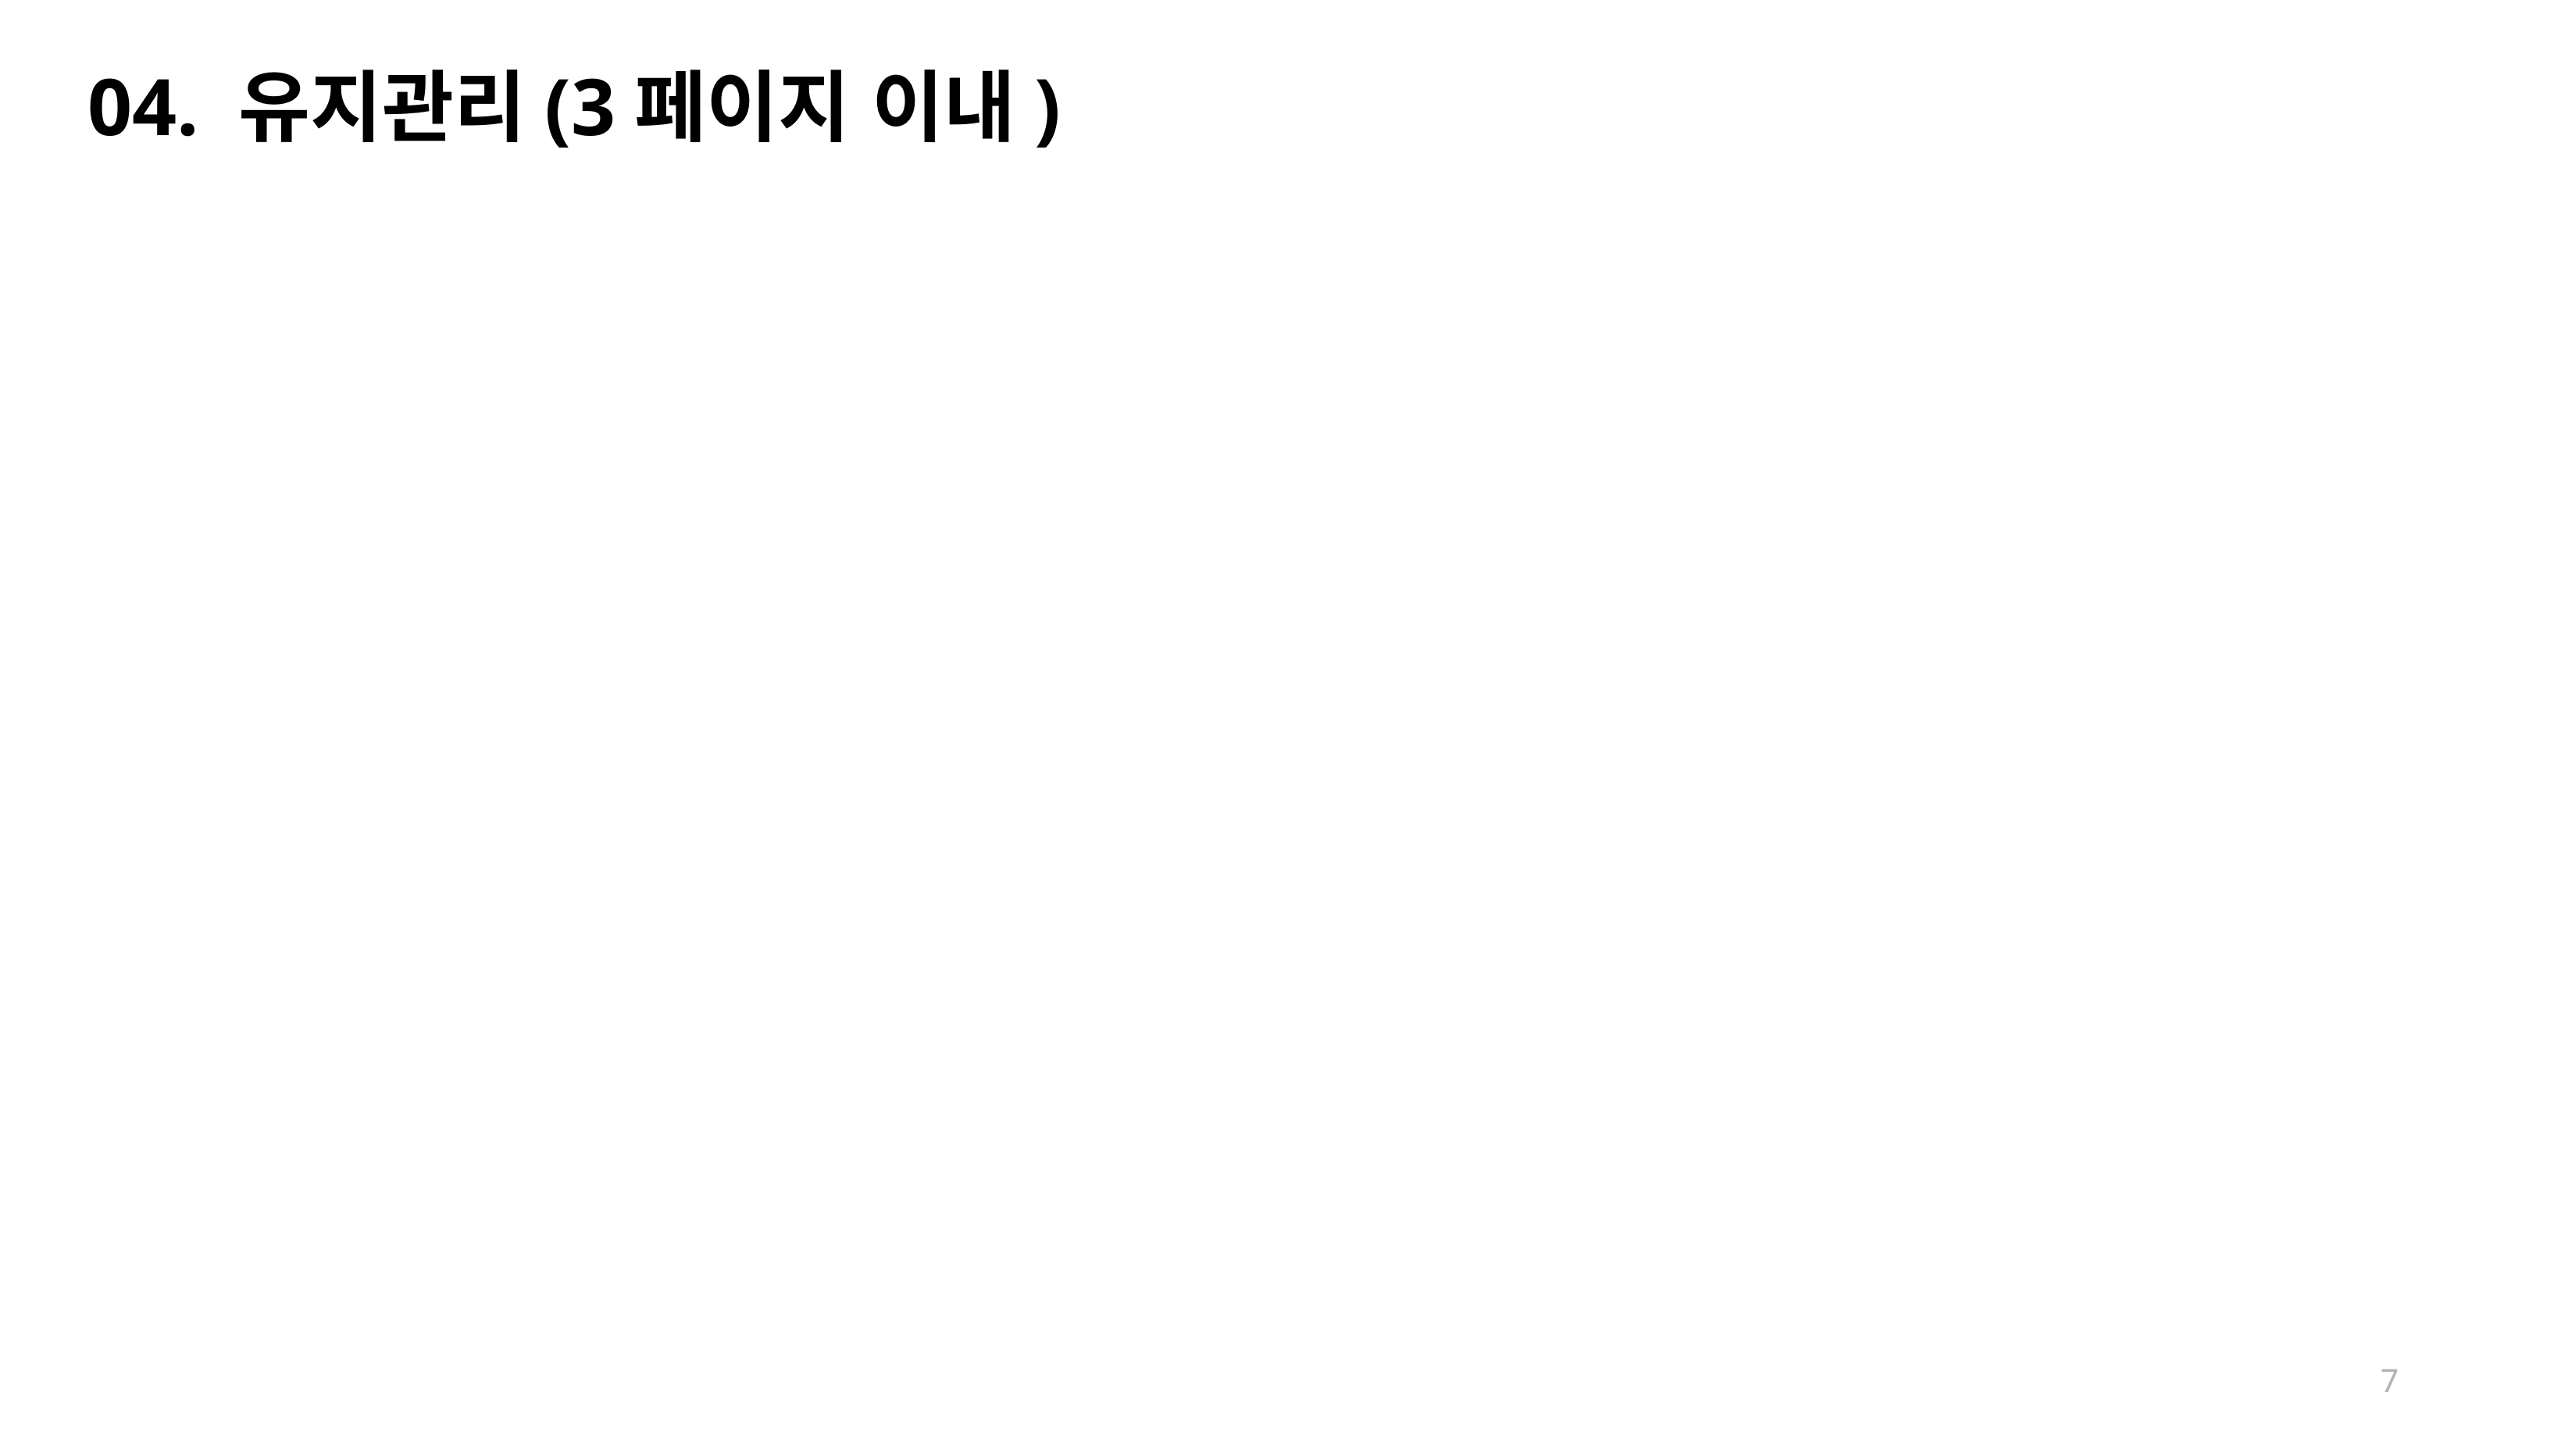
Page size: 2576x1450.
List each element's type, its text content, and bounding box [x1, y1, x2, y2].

text_box 04. 유지관리(3페이지 이내) [76, 51, 1073, 157]
slide_number 7 [1819, 1343, 2399, 1421]
